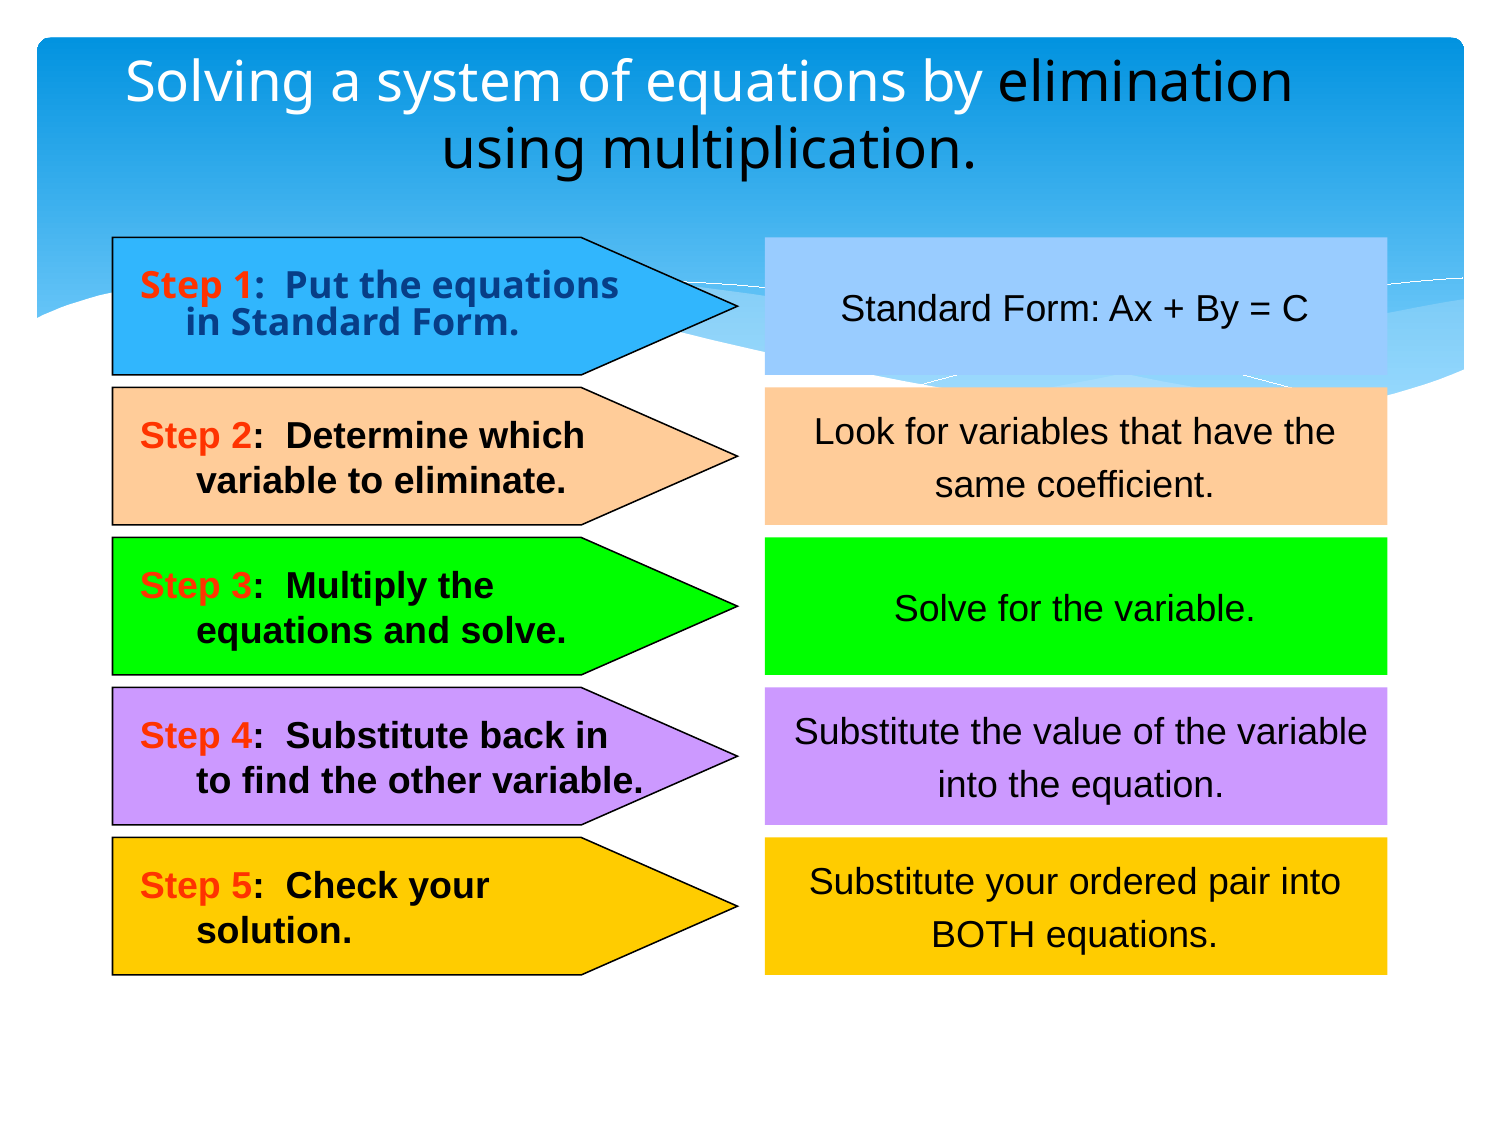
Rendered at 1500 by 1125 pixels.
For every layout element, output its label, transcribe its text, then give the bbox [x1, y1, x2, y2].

list Step 1: Put the equations in Standard Form. [125, 249, 663, 363]
text_box Standard Form: Ax + By = C [774, 249, 1375, 363]
text_box Step 2: Determine which variable to eliminate. [124, 399, 663, 513]
text_box [764, 837, 1388, 975]
text_box [663, 723, 738, 789]
text_box Substitute your ordered pair into BOTH equations. [774, 849, 1375, 963]
text_box [663, 573, 738, 639]
text_box [764, 387, 1388, 525]
title Solving a system of equations by elimination using multiplication. [32, 37, 1388, 188]
text_box [663, 273, 738, 339]
text_box Look for variables that have the same coefficient. [774, 399, 1375, 513]
text_box Step 3: Multiply the equations and solve. [124, 549, 663, 663]
text_box Step 4: Substitute back in to find the other variable. [124, 699, 663, 813]
text_box [764, 687, 1388, 825]
text_box [764, 237, 1388, 375]
text_box [663, 873, 738, 939]
text_box [112, 837, 609, 975]
text_box [112, 537, 609, 675]
text_box Substitute the value of the variable into the equation. [774, 699, 1388, 813]
text_box [112, 687, 609, 825]
text_box [112, 387, 609, 525]
text_box Solve for the variable. [774, 549, 1375, 663]
text_box Step 5: Check your solution. [124, 849, 663, 963]
text_box [764, 537, 1388, 675]
text_box [663, 423, 738, 489]
text_box [112, 237, 609, 375]
